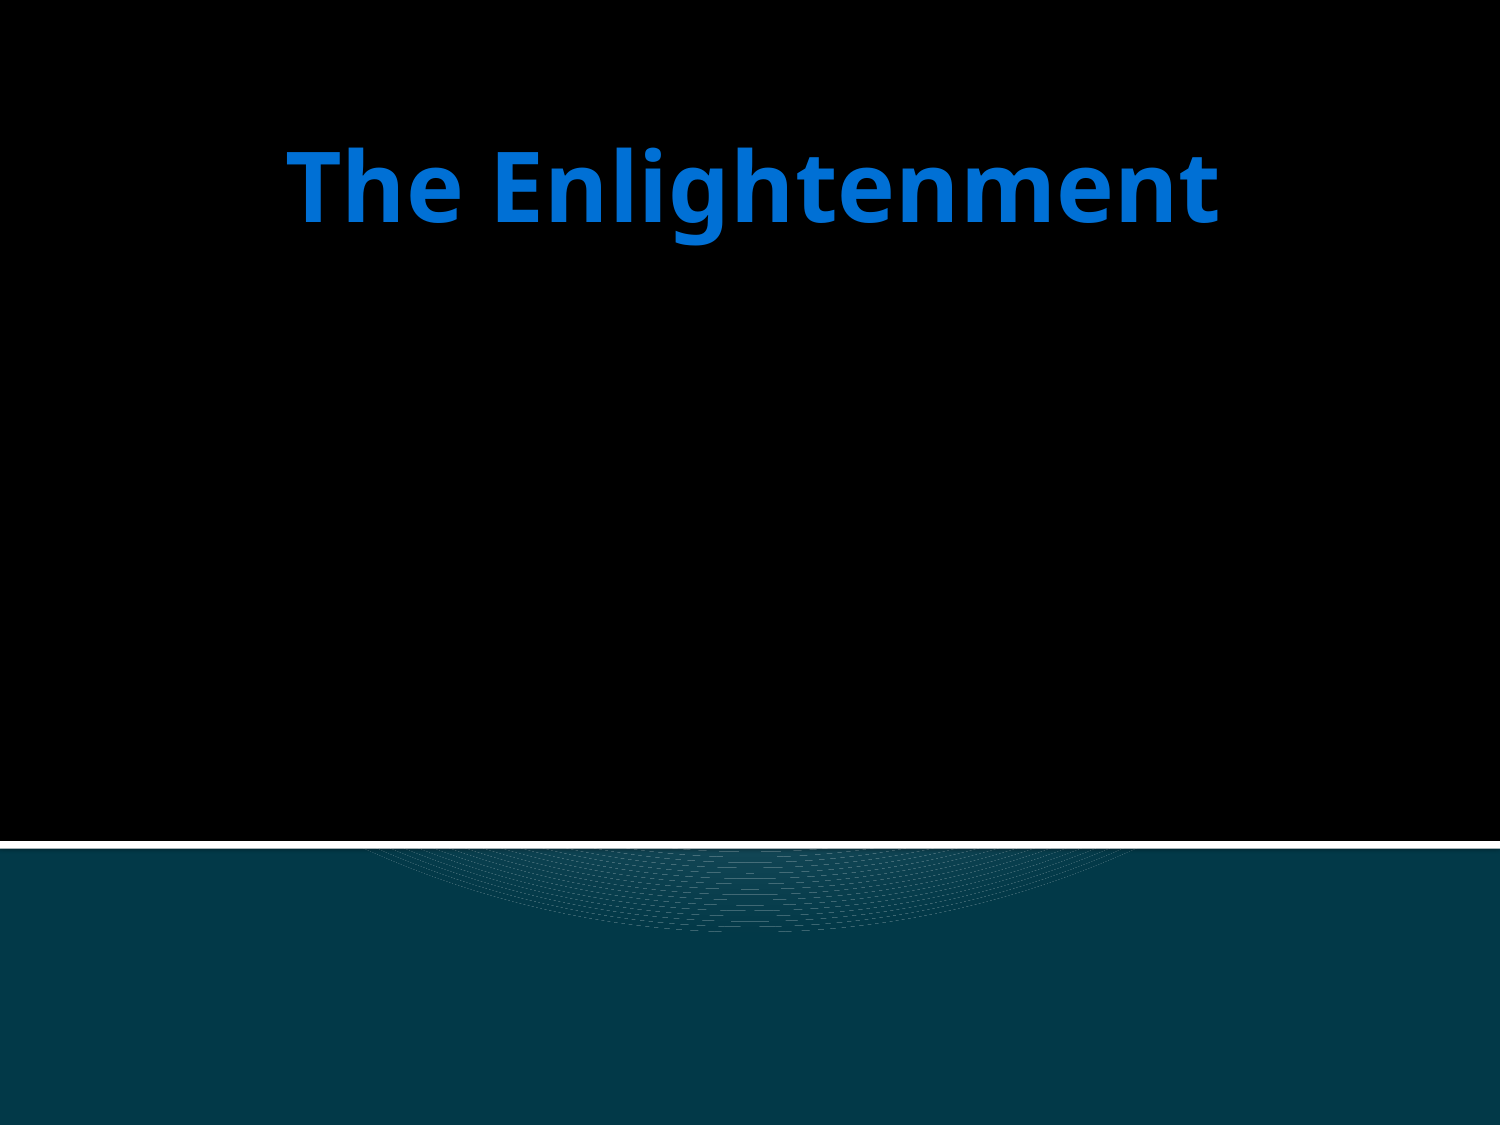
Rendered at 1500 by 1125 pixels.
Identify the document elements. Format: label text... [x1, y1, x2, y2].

title The Enlightenment [87, 125, 1413, 300]
